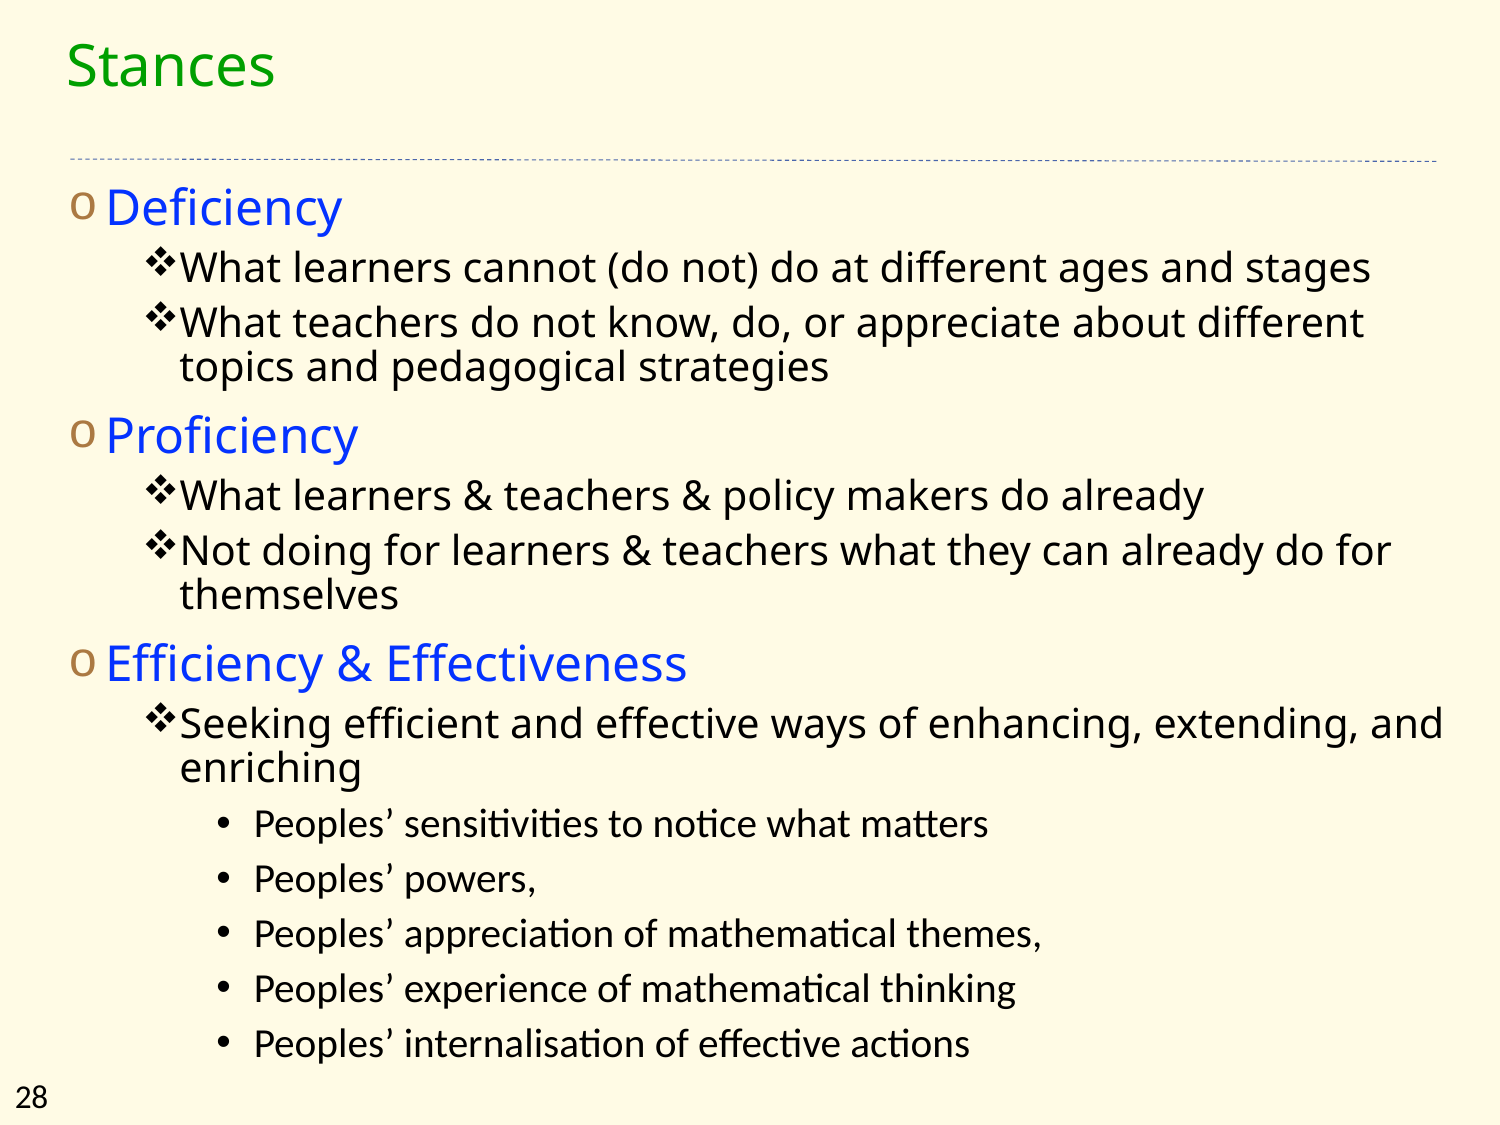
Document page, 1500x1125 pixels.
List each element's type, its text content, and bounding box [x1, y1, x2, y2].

list Deficiency What learners cannot (do not) do at different ages and stages What teachers do not know, do, or appreciate about different topics and pedagogical strategies Proficiency What learners & teachers & policy makers do already Not doing for learners & teachers what they can already do for themselves Efficiency & Effectiveness Seeking efficient and effective ways of enhancing, extending, and enriching Peoples’ sensitivities to notice what matters Peoples’ powers, Peoples’ appreciation of mathematical themes, Peoples’ experience of mathematical thinking Peoples’ internalisation of effective actions [53, 175, 1483, 1082]
title Stances [50, 20, 1345, 123]
